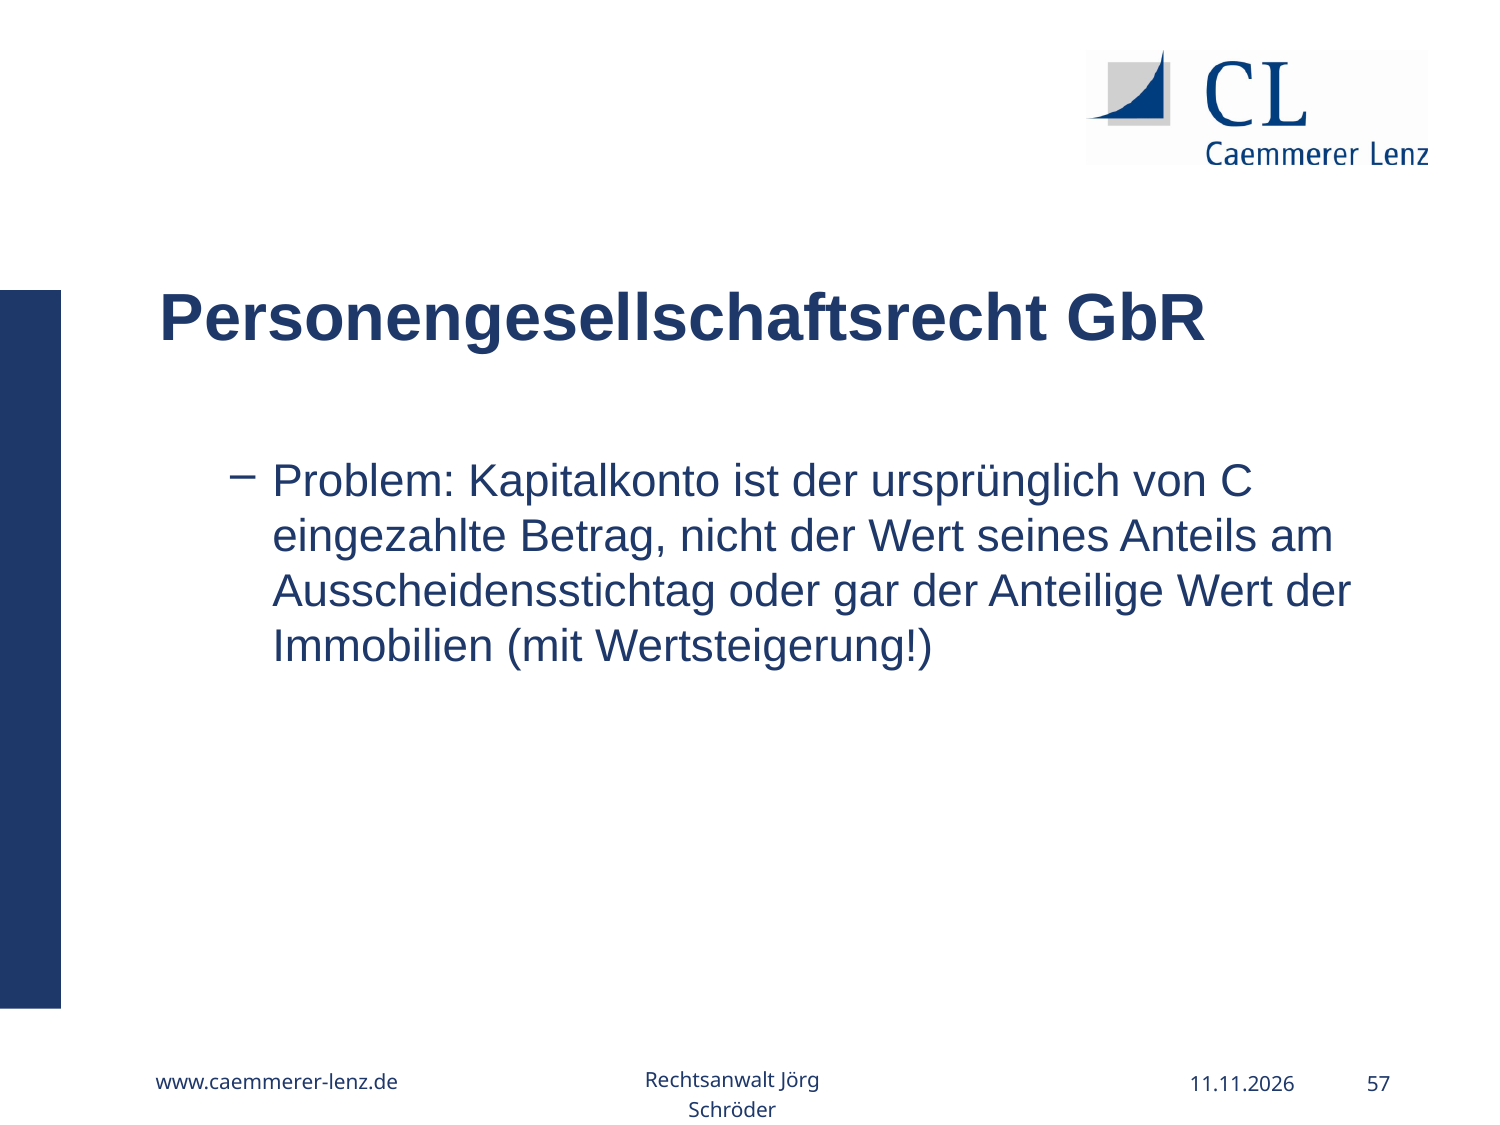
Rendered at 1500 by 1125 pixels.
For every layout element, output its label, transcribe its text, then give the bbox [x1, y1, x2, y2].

list Personengesellschaftsrecht GbR [146, 267, 1400, 392]
list Problem: Kapitalkonto ist der ursprünglich von C eingezahlte Betrag, nicht der Wert seines Anteils am Ausscheidensstichtag oder gar der Anteilige Wert der Immobilien (mit Wertsteigerung!) [146, 444, 1400, 1016]
picture [1086, 50, 1428, 165]
